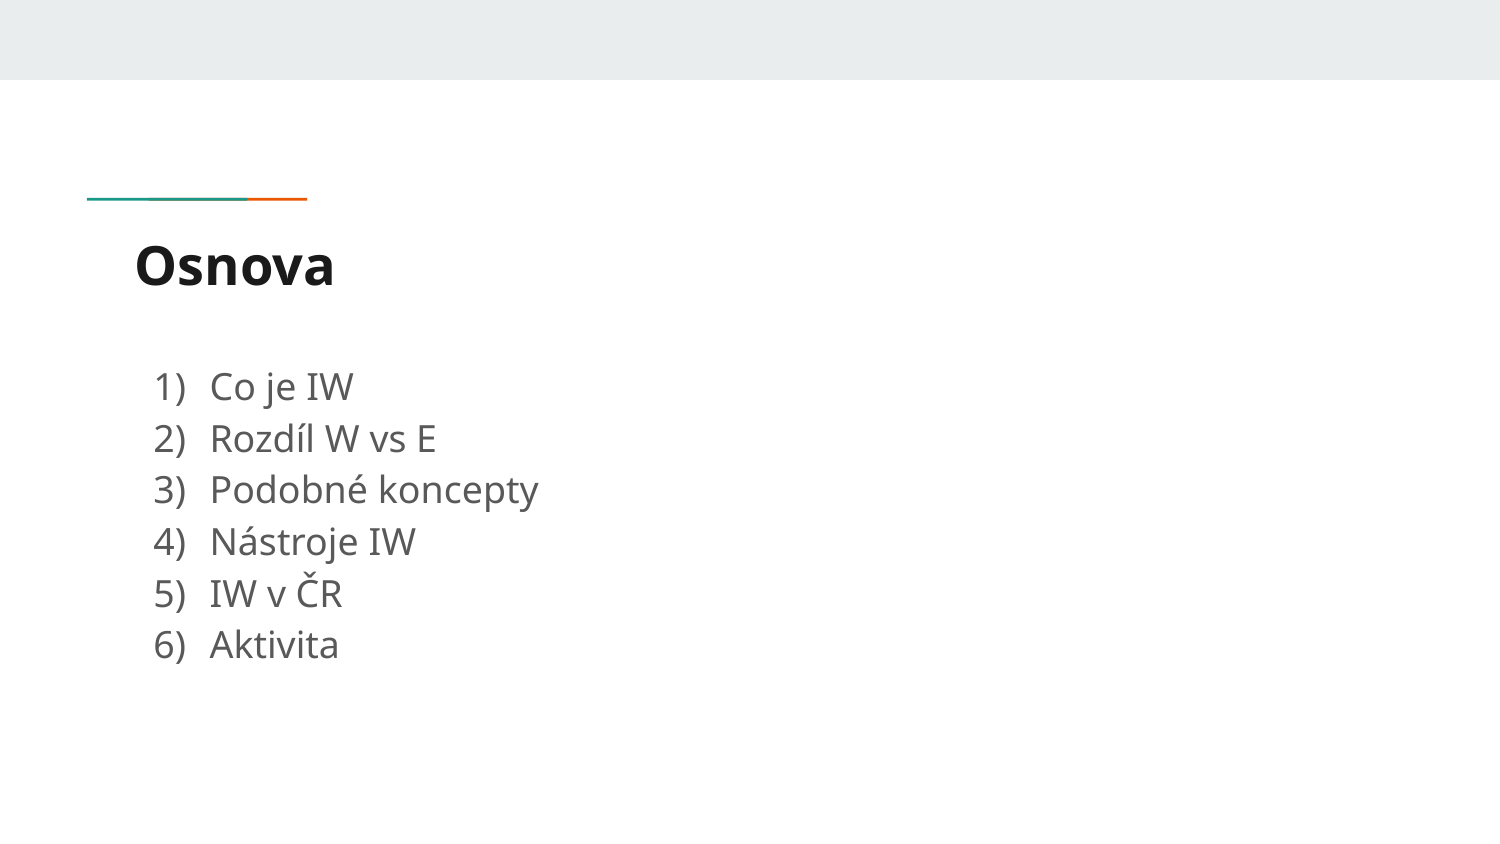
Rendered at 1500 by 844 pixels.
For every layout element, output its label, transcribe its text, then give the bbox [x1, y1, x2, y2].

list Co je IW Rozdíl W vs E Podobné koncepty Nástroje IW IW v ČR Aktivita [119, 341, 1381, 712]
title Osnova [119, 216, 1381, 305]
